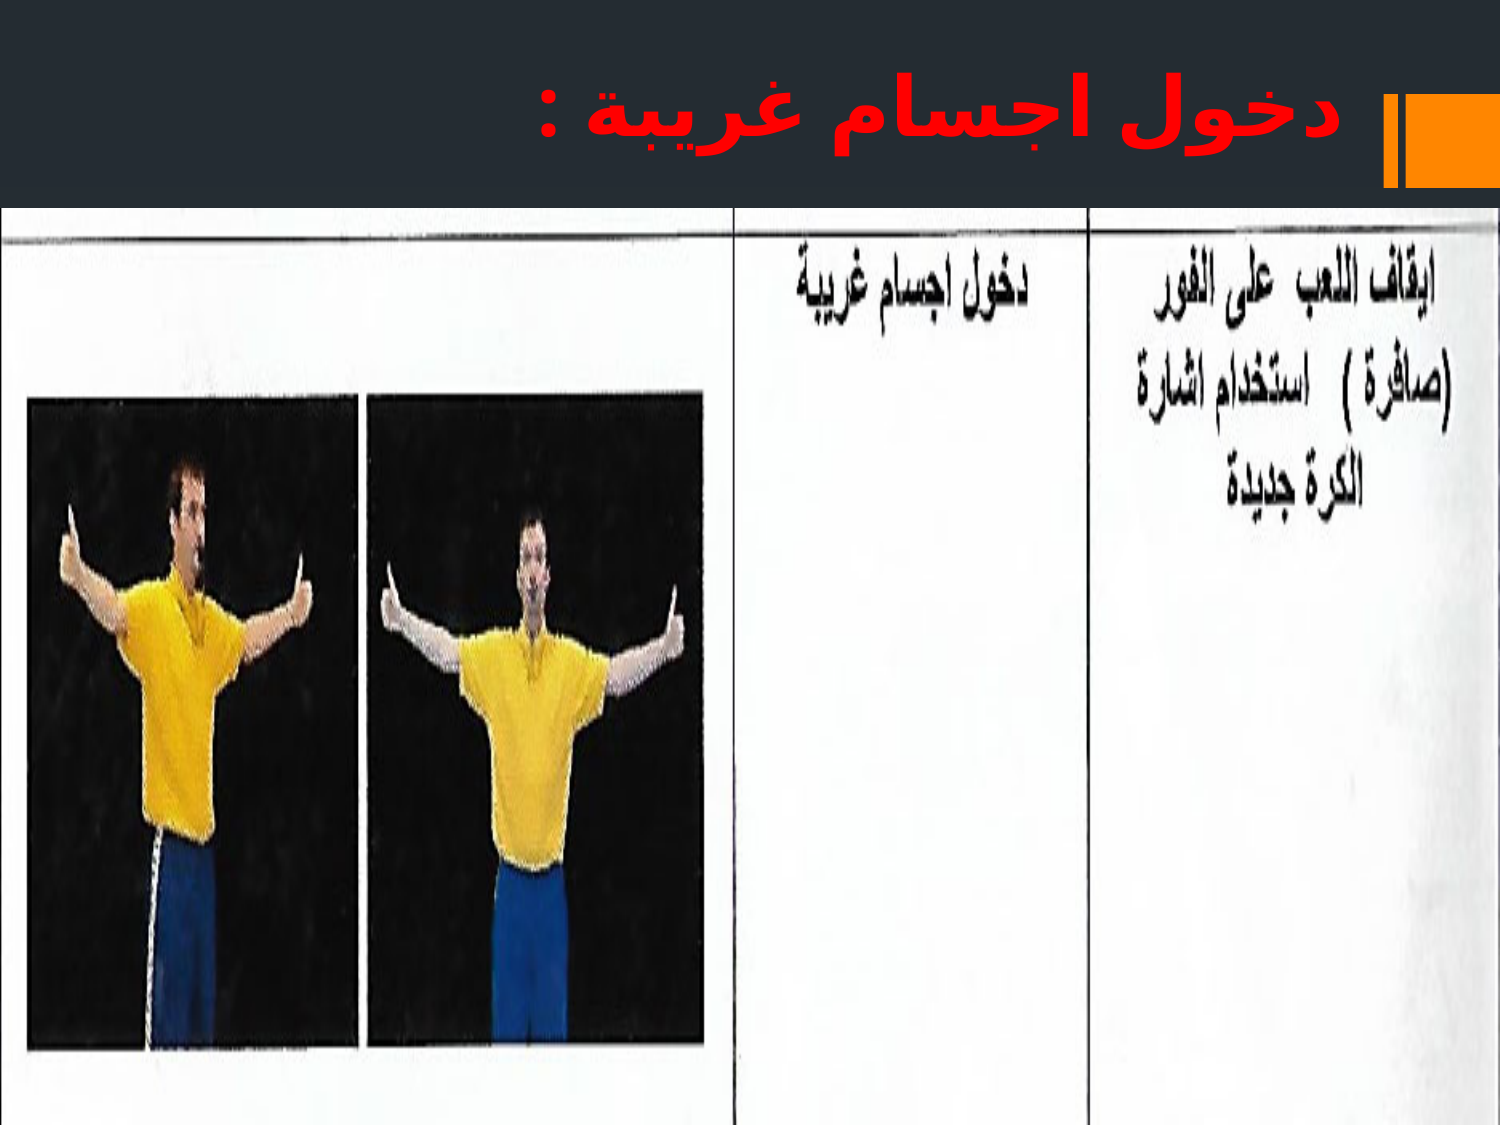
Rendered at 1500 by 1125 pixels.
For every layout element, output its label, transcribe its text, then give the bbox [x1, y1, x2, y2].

title دخول اجسام غريبة : [159, 30, 1360, 161]
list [0, 207, 1500, 1125]
